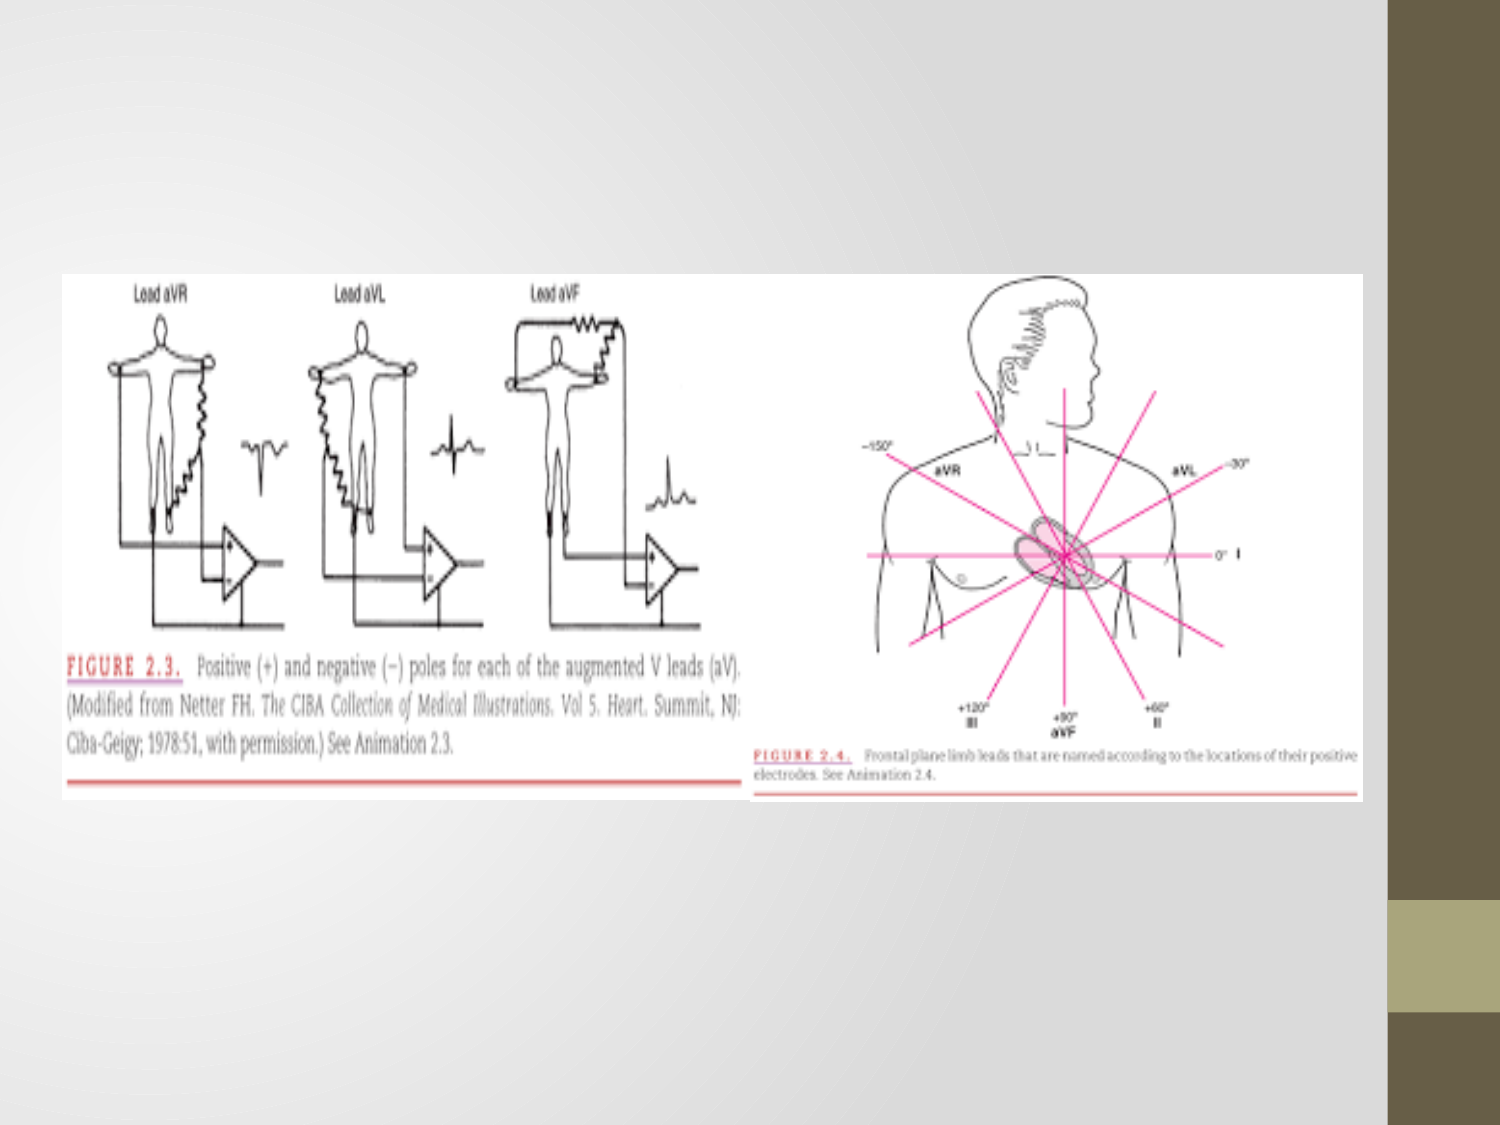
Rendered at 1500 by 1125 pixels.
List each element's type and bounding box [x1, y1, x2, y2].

list [760, 274, 1363, 802]
picture [61, 274, 751, 801]
